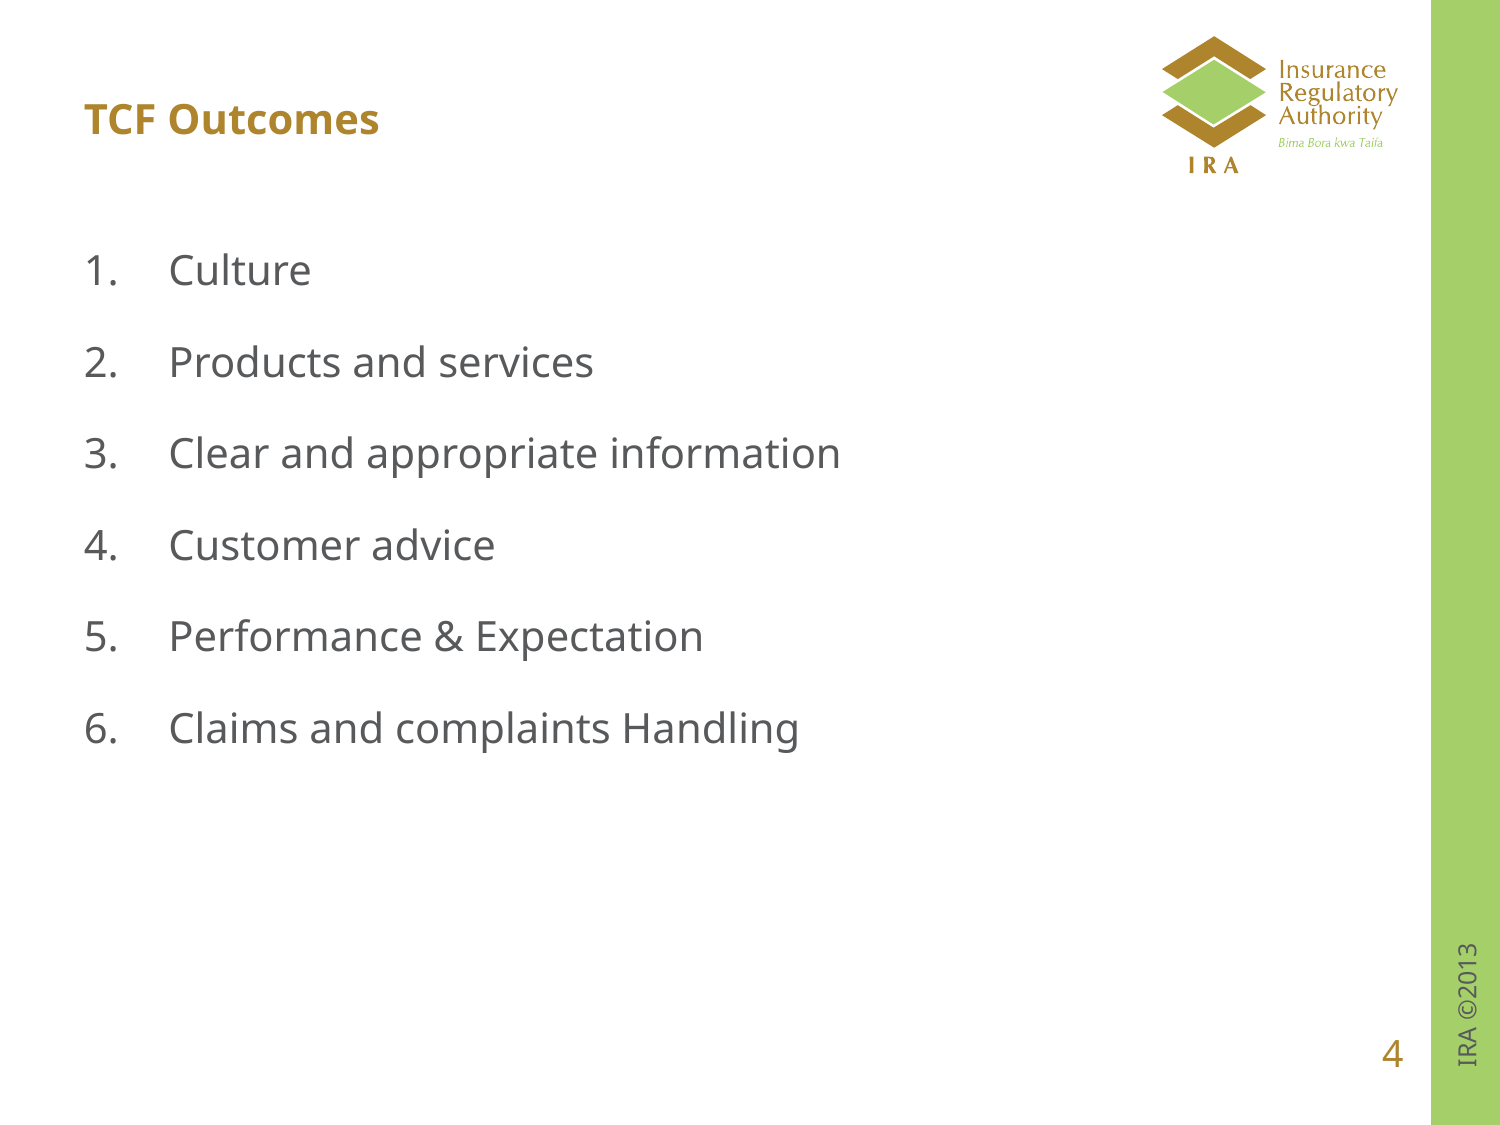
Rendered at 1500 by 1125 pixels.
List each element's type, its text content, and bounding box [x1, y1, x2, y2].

list Culture Products and services Clear and appropriate information Customer advice Performance & Expectation Claims and complaints Handling [83, 218, 1414, 1125]
title TCF Outcomes [83, 98, 1127, 144]
